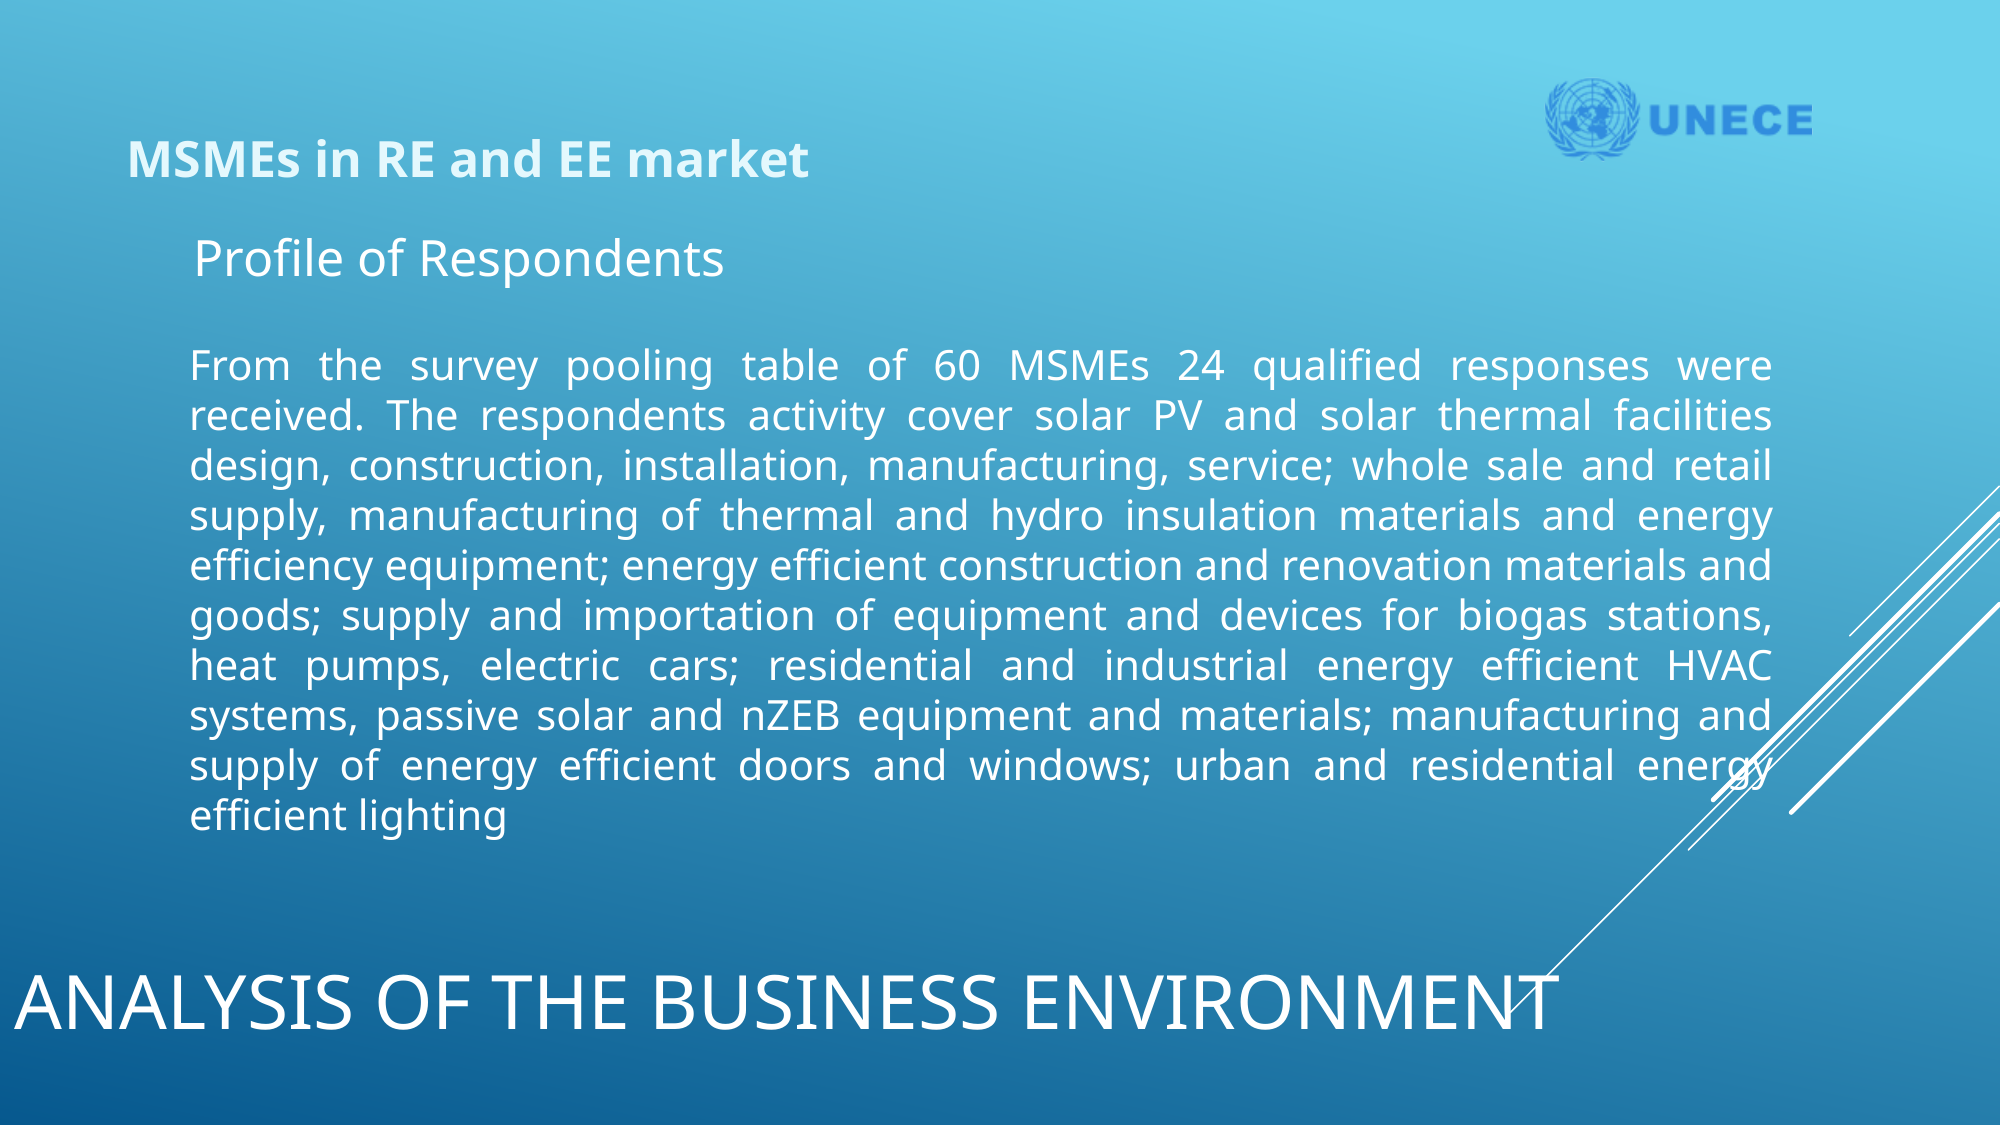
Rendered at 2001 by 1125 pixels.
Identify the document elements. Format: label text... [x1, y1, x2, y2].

text_box MSMEs in RE and EE market [112, 120, 1962, 196]
list From the survey pooling table of 60 MSMEs 24 qualified responses were received. The respondents activity cover solar PV and solar thermal facilities design, construction, installation, manufacturing, service; whole sale and retail supply, manufacturing of thermal and hydro insulation materials and energy efficiency equipment; energy efficient construction and renovation materials and goods; supply and importation of equipment and devices for biogas stations, heat pumps, electric cars; residential and industrial energy efficient HVAC systems, passive solar and nZEB equipment and materials; manufacturing and supply of energy efficient doors and windows; urban and residential energy efficient lighting [174, 294, 1789, 875]
text_box Profile of Respondents [178, 218, 741, 294]
text_box ANALYSIS OF THE BUSINESS ENVIRONMENT [0, 875, 2000, 1124]
picture [1511, 63, 1847, 175]
